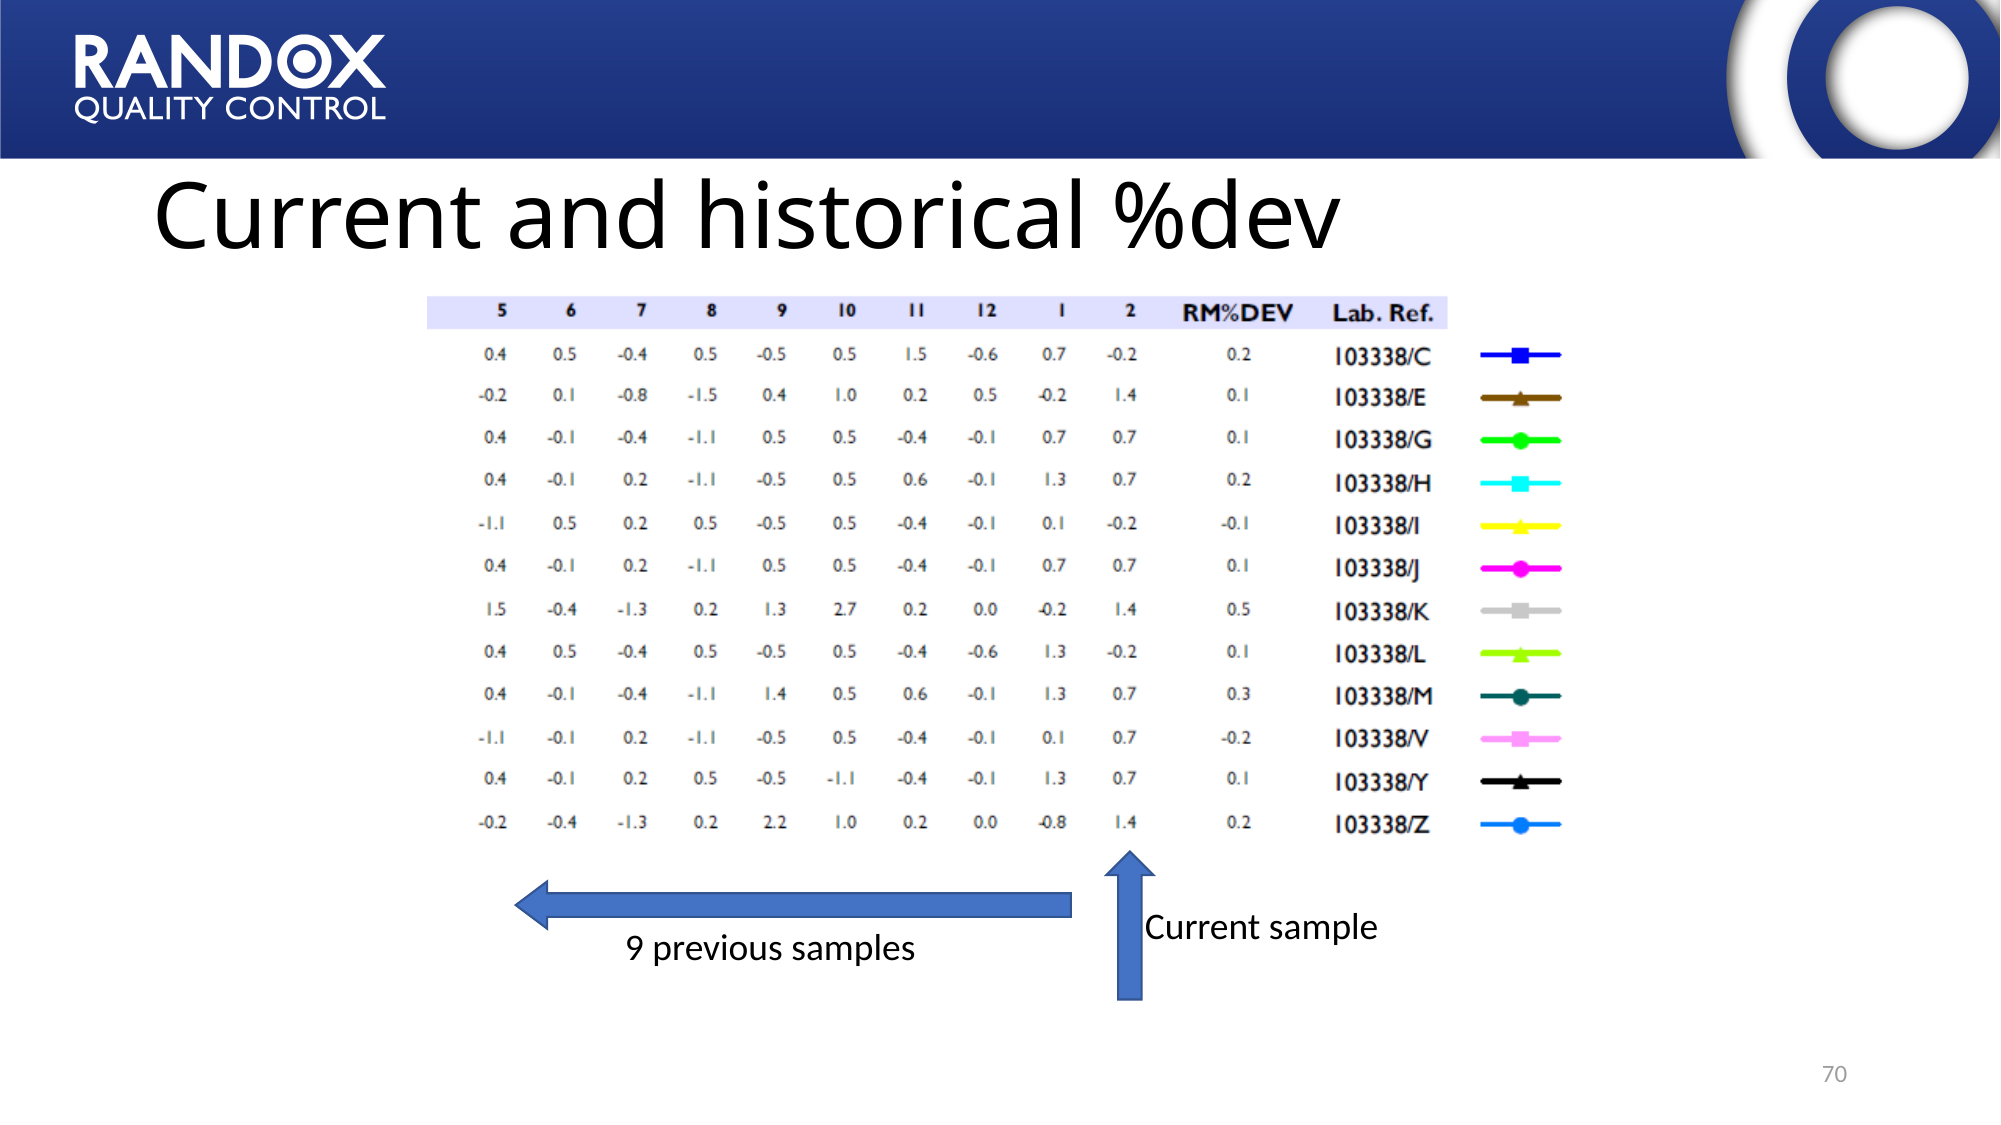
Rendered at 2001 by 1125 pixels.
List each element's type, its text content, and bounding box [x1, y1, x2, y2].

title Current and historical %dev [137, 161, 1863, 278]
text_box [1103, 852, 1157, 1001]
text_box [513, 879, 1072, 931]
text_box Current sample [1129, 895, 1438, 955]
slide_number 70 [1412, 1042, 1863, 1103]
text_box 9 previous samples [610, 915, 977, 976]
picture [0, 0, 2000, 1125]
